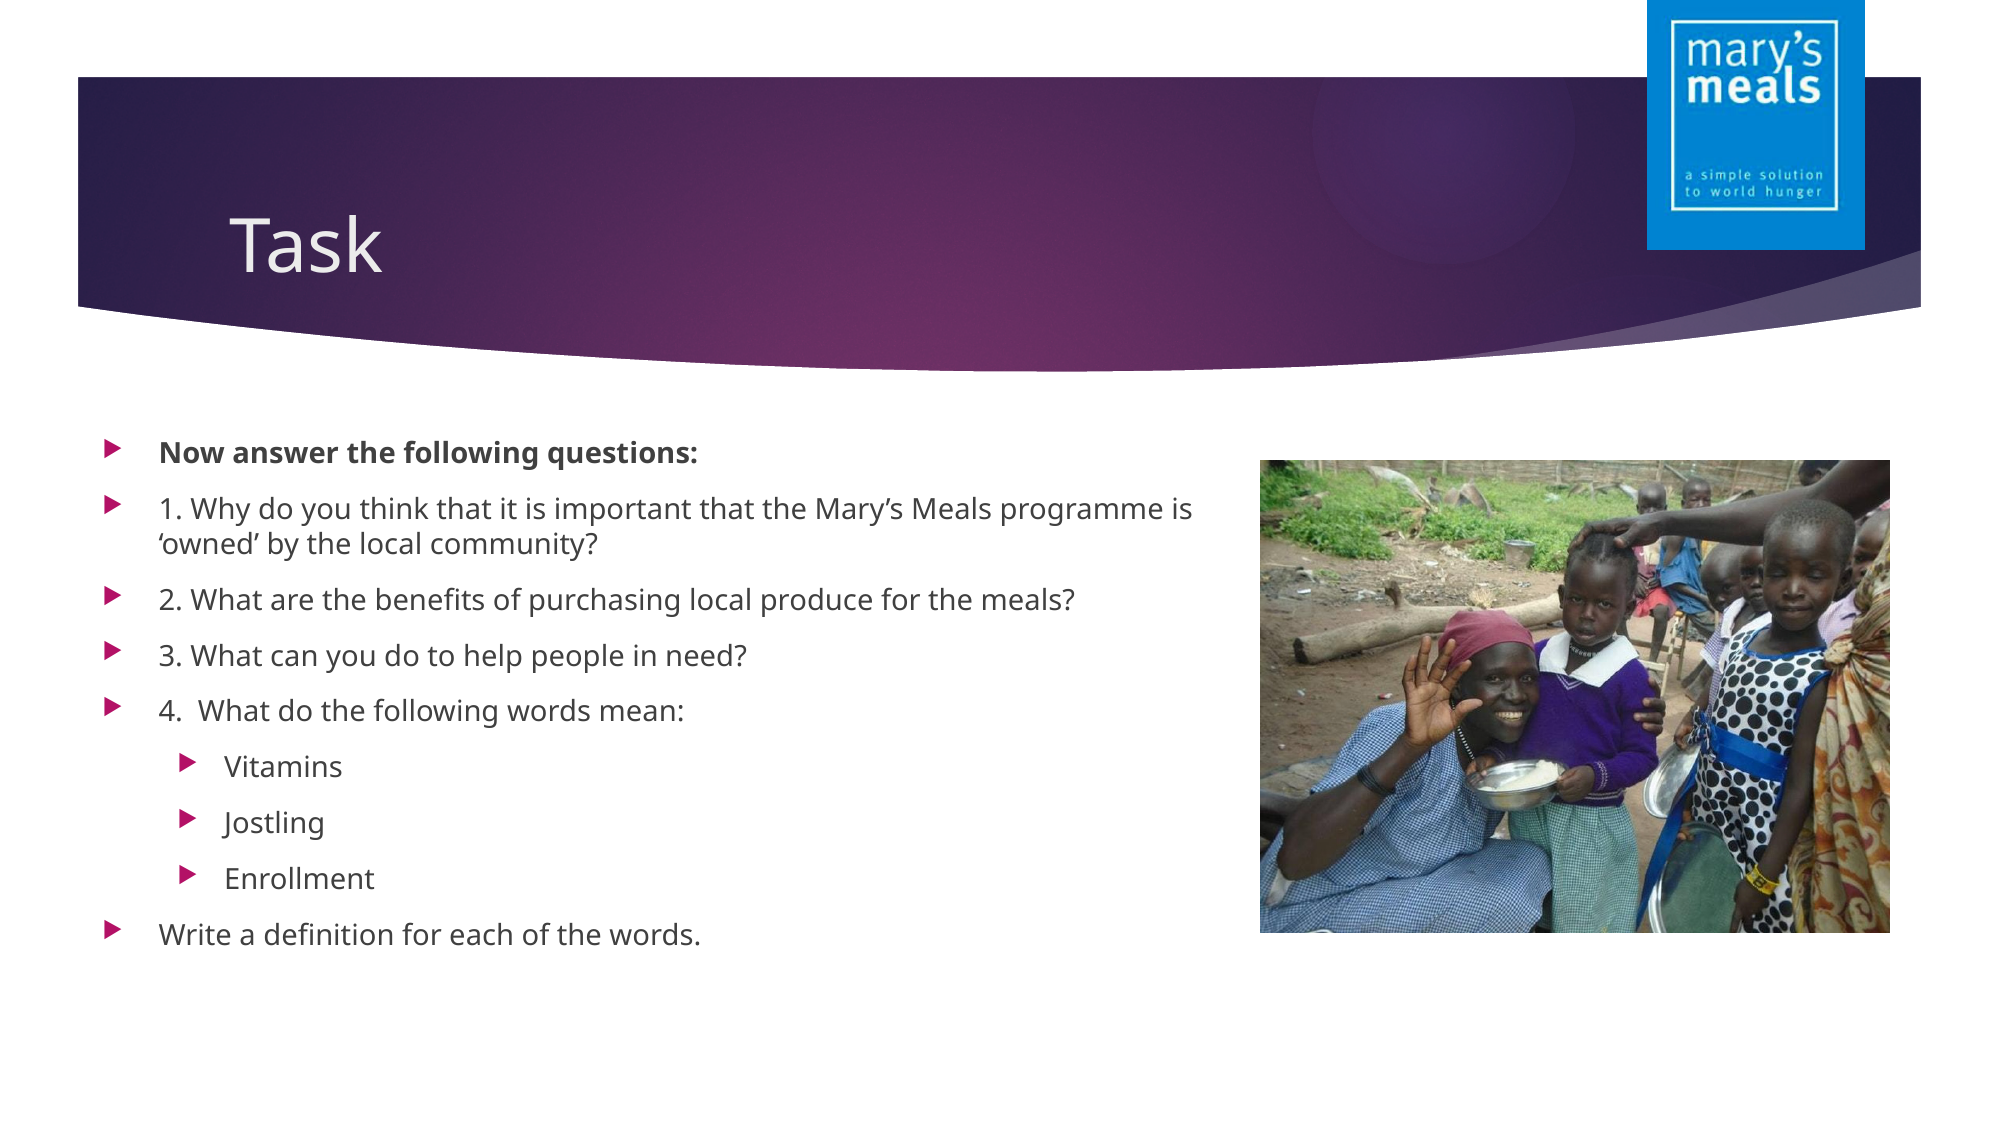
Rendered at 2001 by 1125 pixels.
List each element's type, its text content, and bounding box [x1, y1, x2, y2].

list Now answer the following questions: 1. Why do you think that it is important that the Mary’s Meals programme is ‘owned’ by the local community? 2. What are the benefits of purchasing local produce for the meals? 3. What can you do to help people in need? 4. What do the following words mean: Vitamins Jostling Enrollment Write a definition for each of the words. [87, 427, 1242, 988]
picture [1260, 460, 1890, 933]
picture [1647, 0, 1865, 251]
text_box Task [214, 184, 1652, 301]
